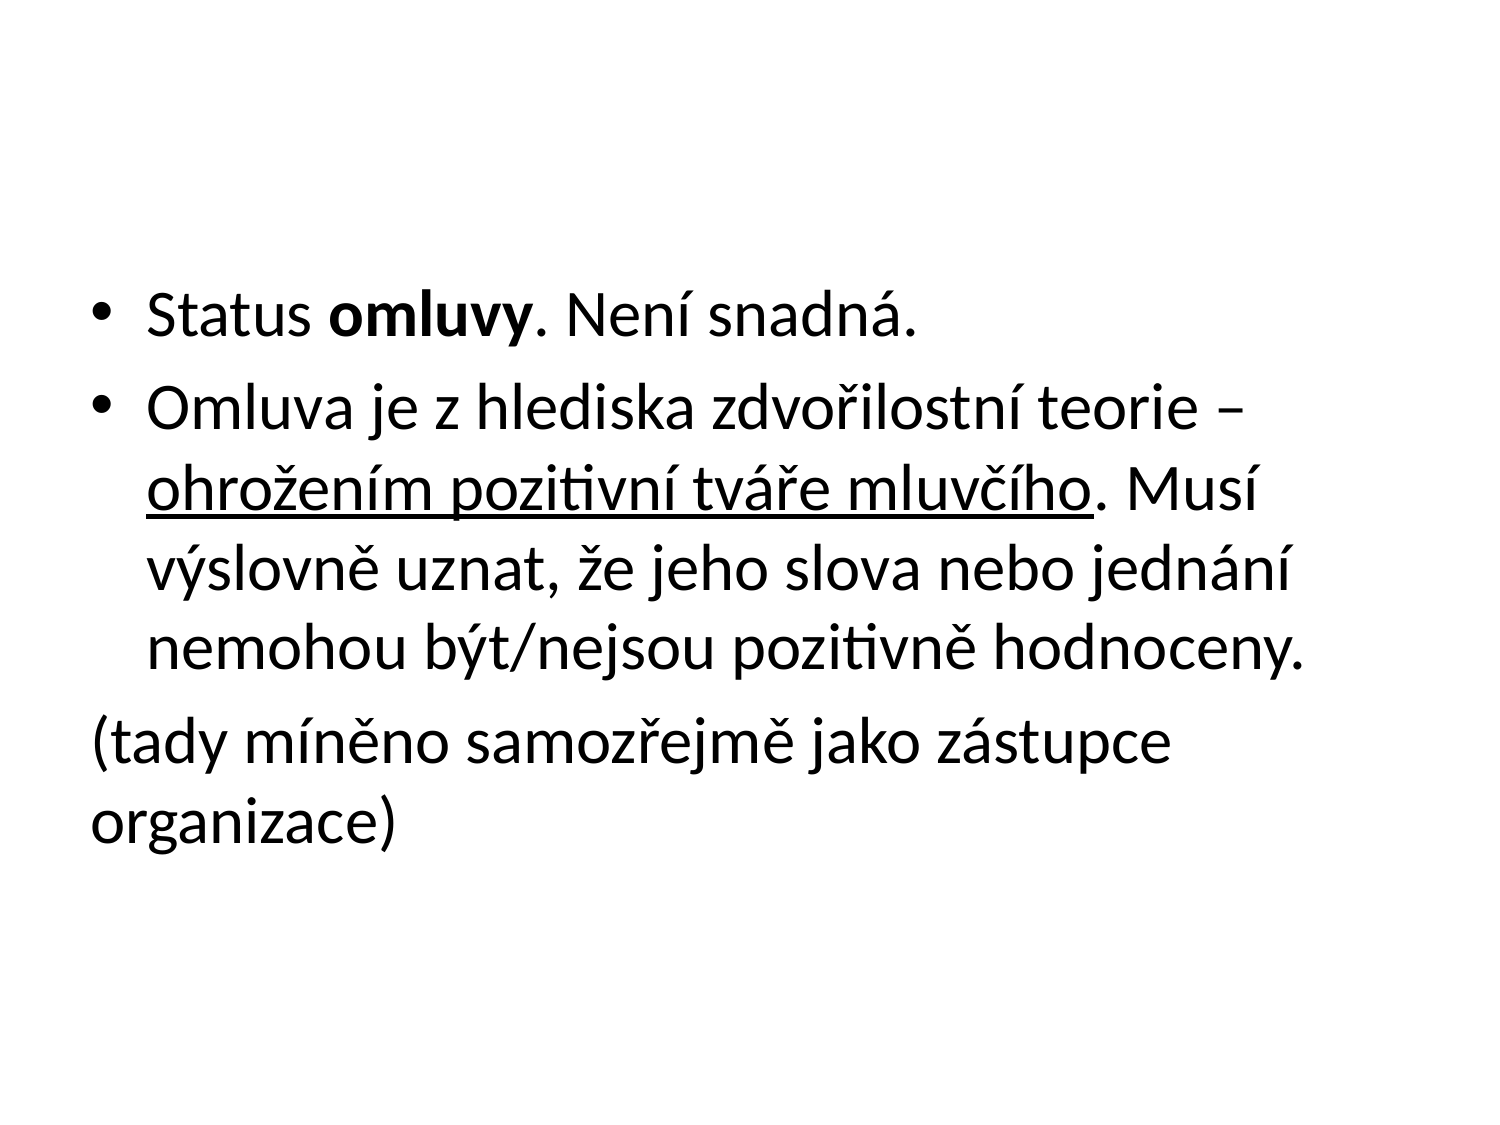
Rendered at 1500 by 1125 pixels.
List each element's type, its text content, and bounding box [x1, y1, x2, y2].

list Status omluvy. Není snadná. Omluva je z hlediska zdvořilostní teorie – ohrožením pozitivní tváře mluvčího. Musí výslovně uznat, že jeho slova nebo jednání nemohou být/nejsou pozitivně hodnoceny. (tady míněno samozřejmě jako zástupce organizace) [75, 262, 1425, 1005]
